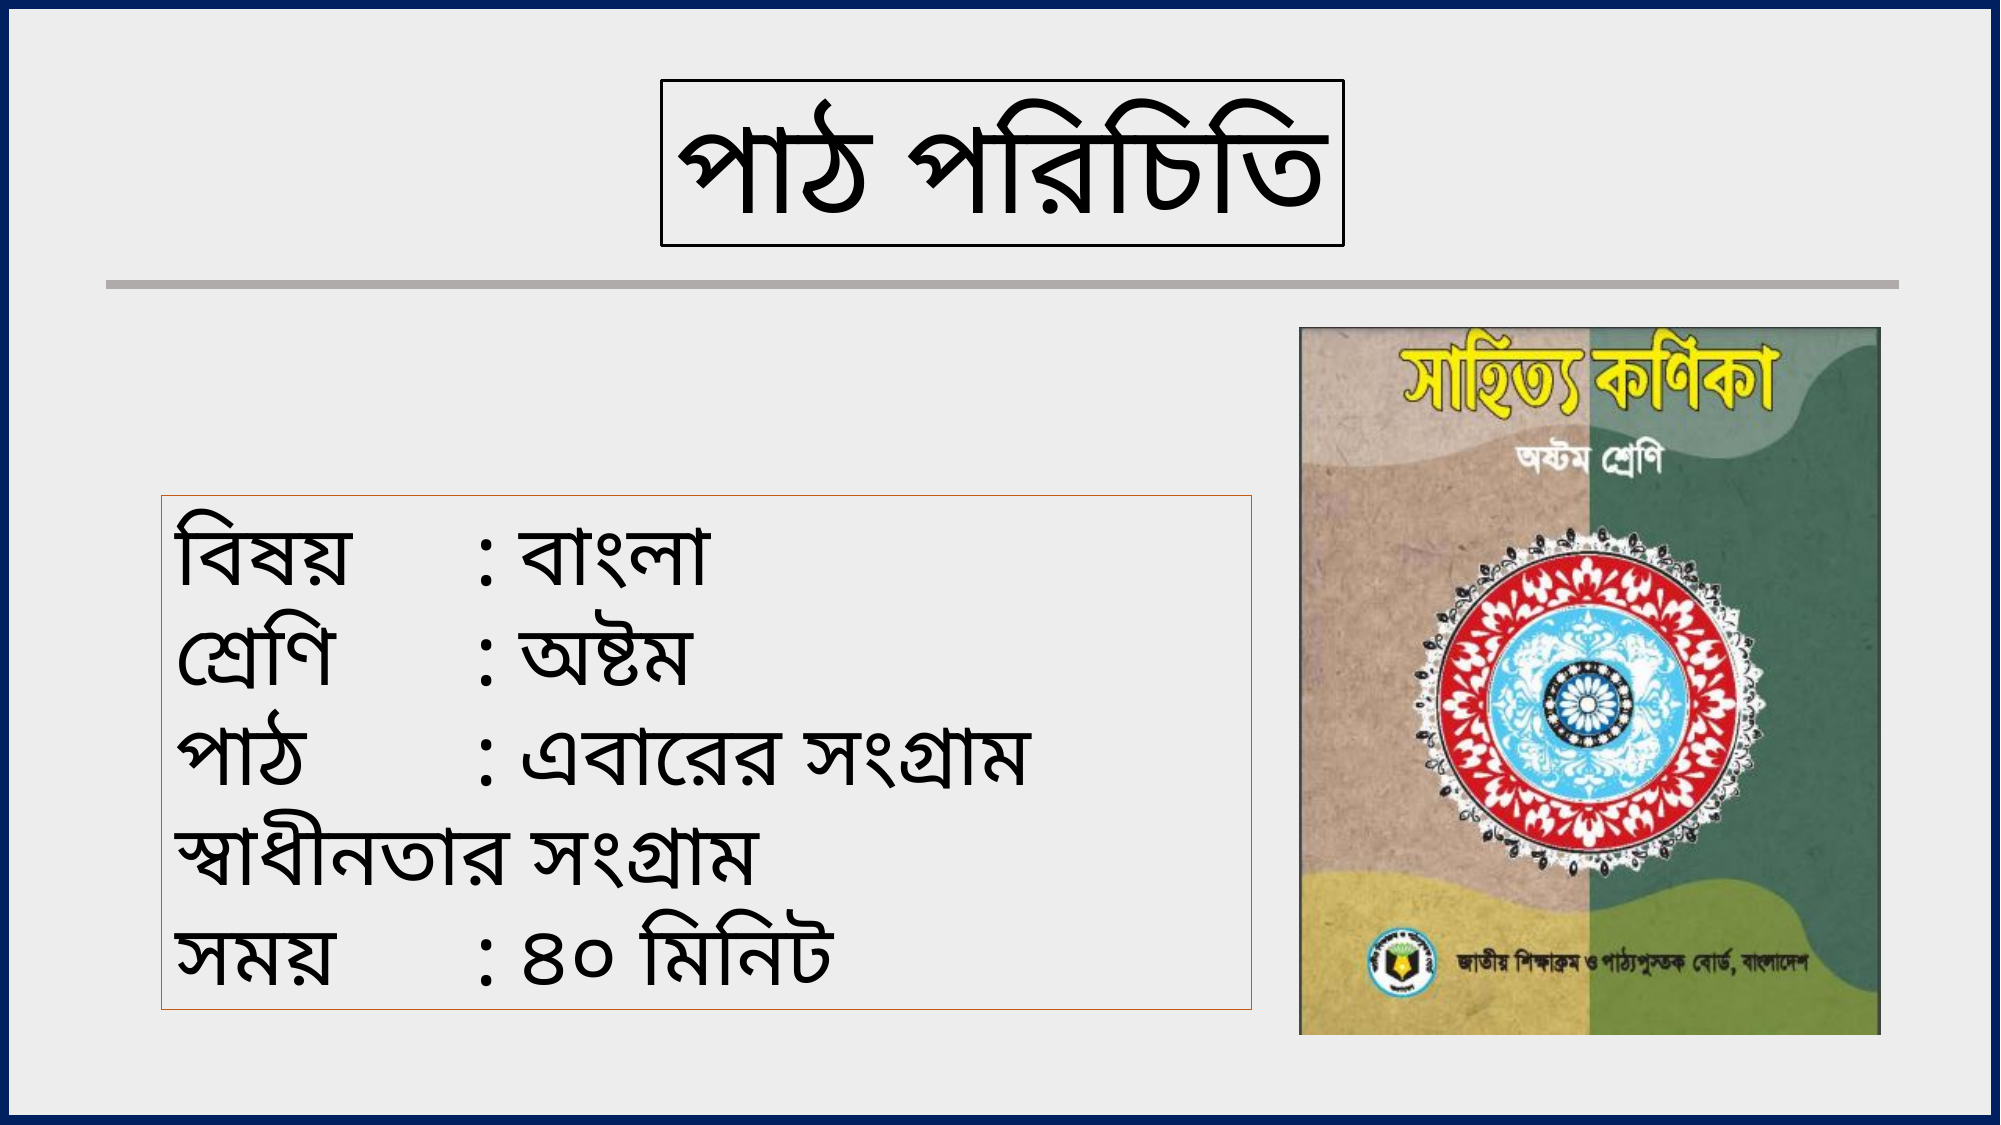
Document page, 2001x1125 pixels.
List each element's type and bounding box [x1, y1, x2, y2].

picture [1299, 327, 1881, 1035]
text_box [0, 0, 2000, 1125]
